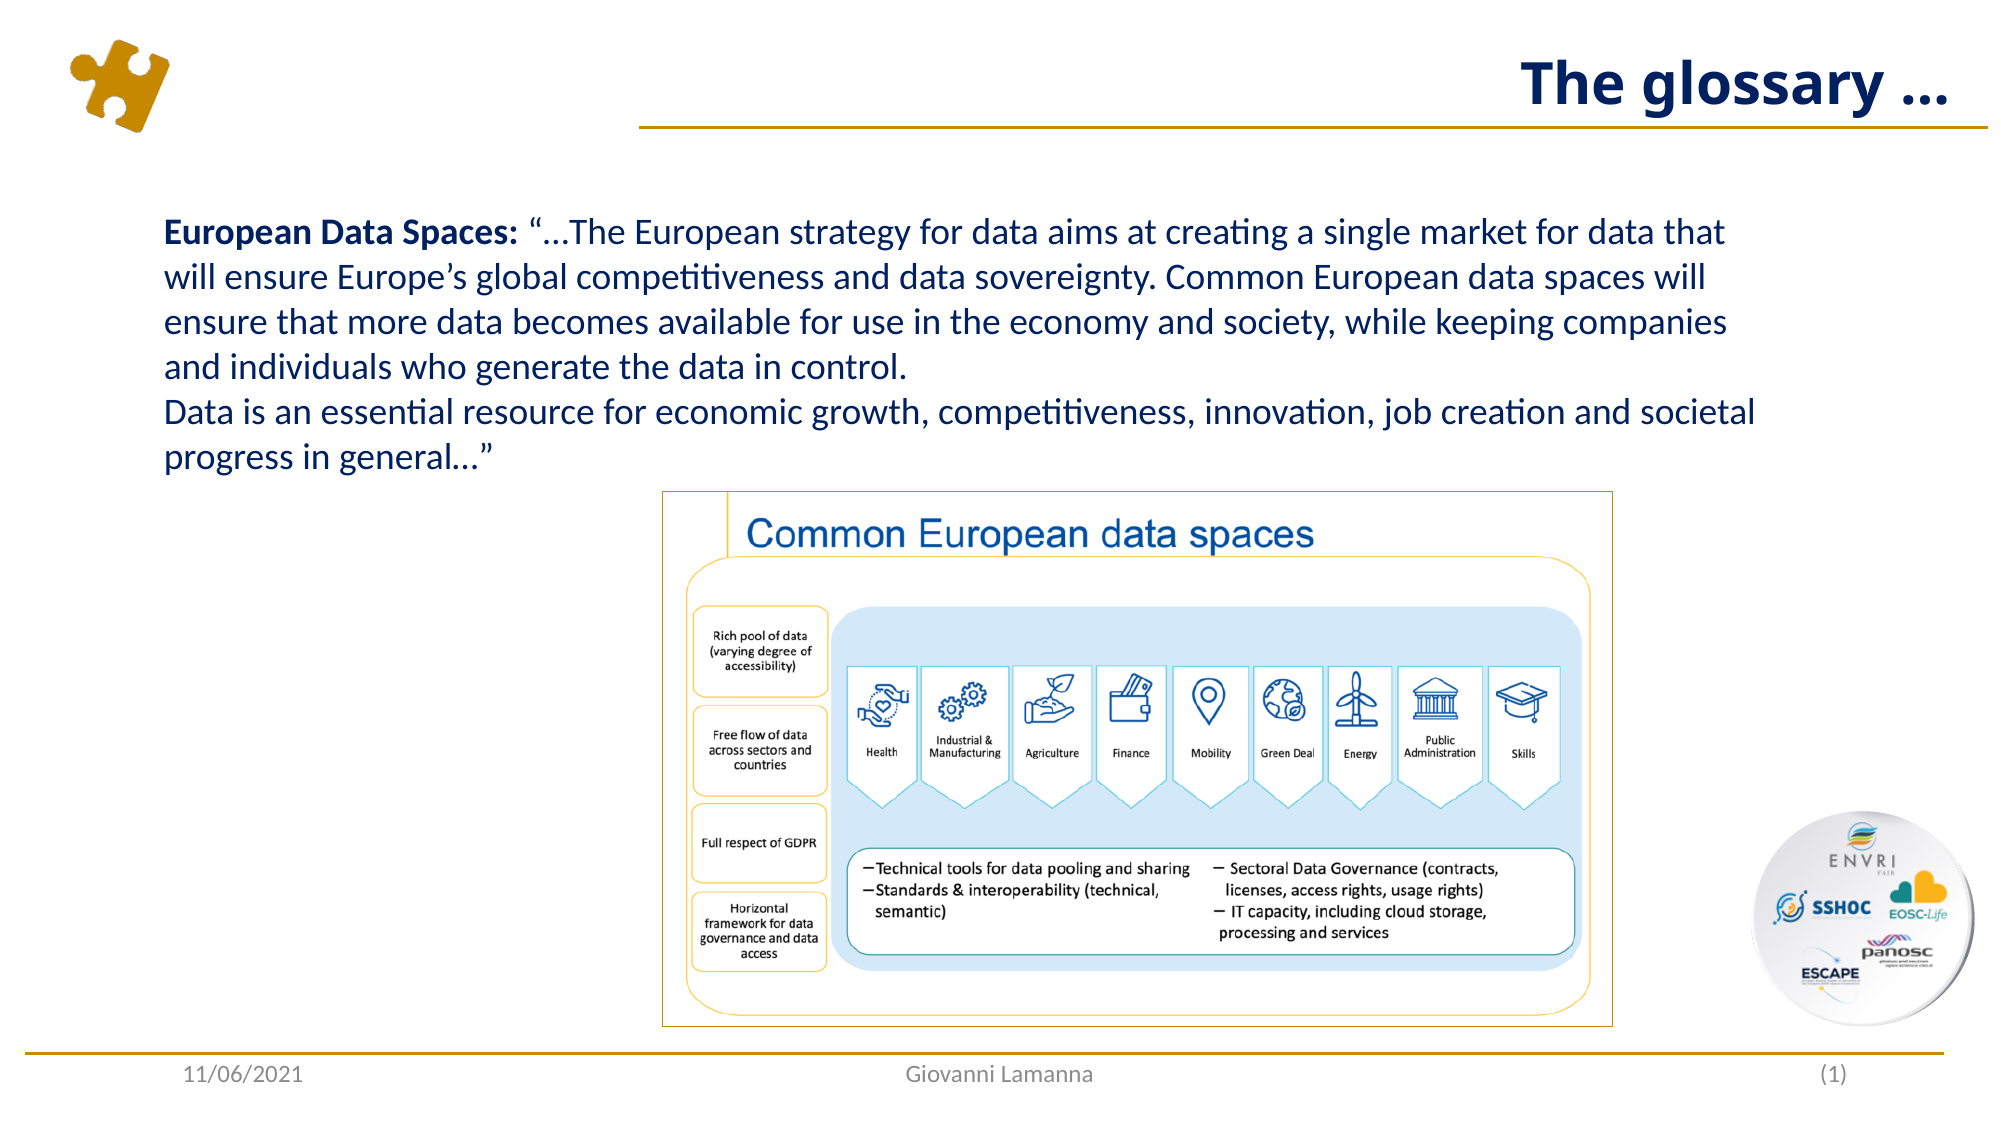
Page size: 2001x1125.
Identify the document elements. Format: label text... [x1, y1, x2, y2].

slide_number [167, 1042, 618, 1103]
text_box European Data Spaces: “…The European strategy for data aims at creating a single market for data that will ensure Europe’s global competitiveness and data sovereignty. Common European data spaces will ensure that more data becomes available for use in the economy and society, while keeping companies and individuals who generate the data in control. Data is an essential resource for economic growth, competitiveness, innovation, job creation and societal progress in general…” [148, 154, 1778, 484]
title The glossary … [240, 27, 1966, 144]
picture [1750, 811, 1975, 1027]
slide_number 4 [1412, 1042, 1863, 1103]
picture [662, 491, 1613, 1027]
picture [54, 21, 173, 139]
footer Giovanni Lamanna [662, 1042, 1338, 1103]
